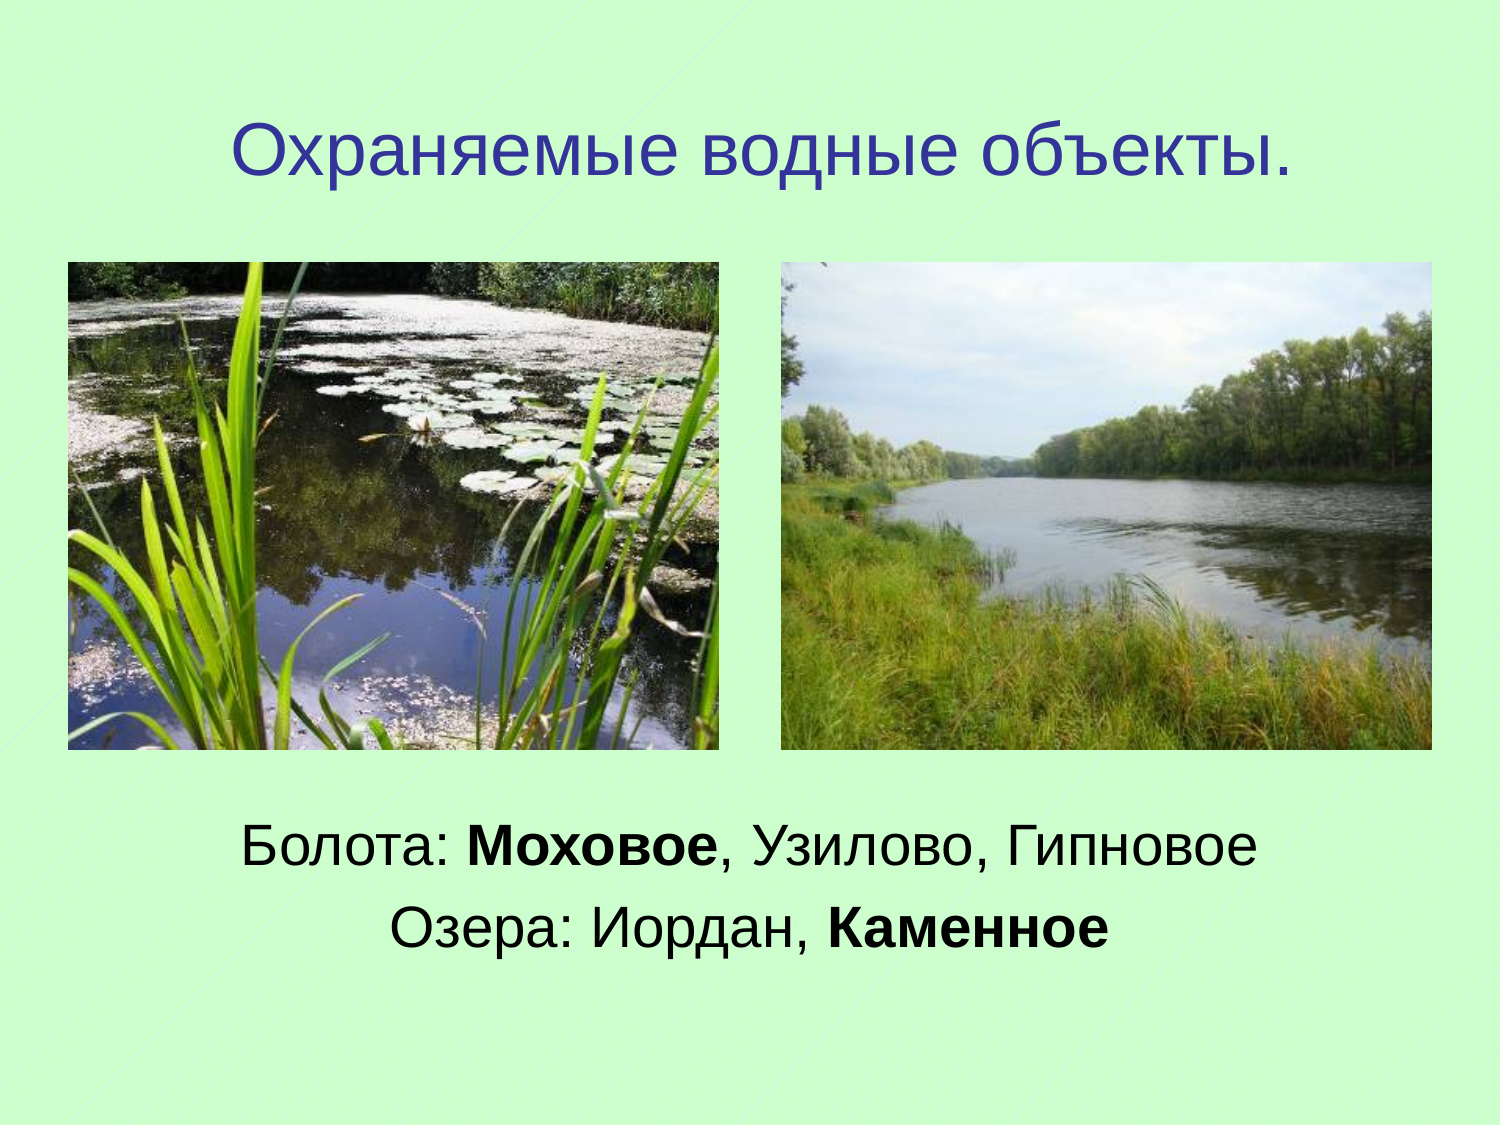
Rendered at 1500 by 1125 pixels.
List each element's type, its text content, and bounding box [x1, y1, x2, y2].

list Болота: Моховое, Узилово, Гипновое Озера: Иордан, Каменное [74, 799, 1426, 1006]
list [68, 262, 719, 751]
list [780, 262, 1432, 751]
title Охраняемые водные объекты. [74, 44, 1426, 233]
